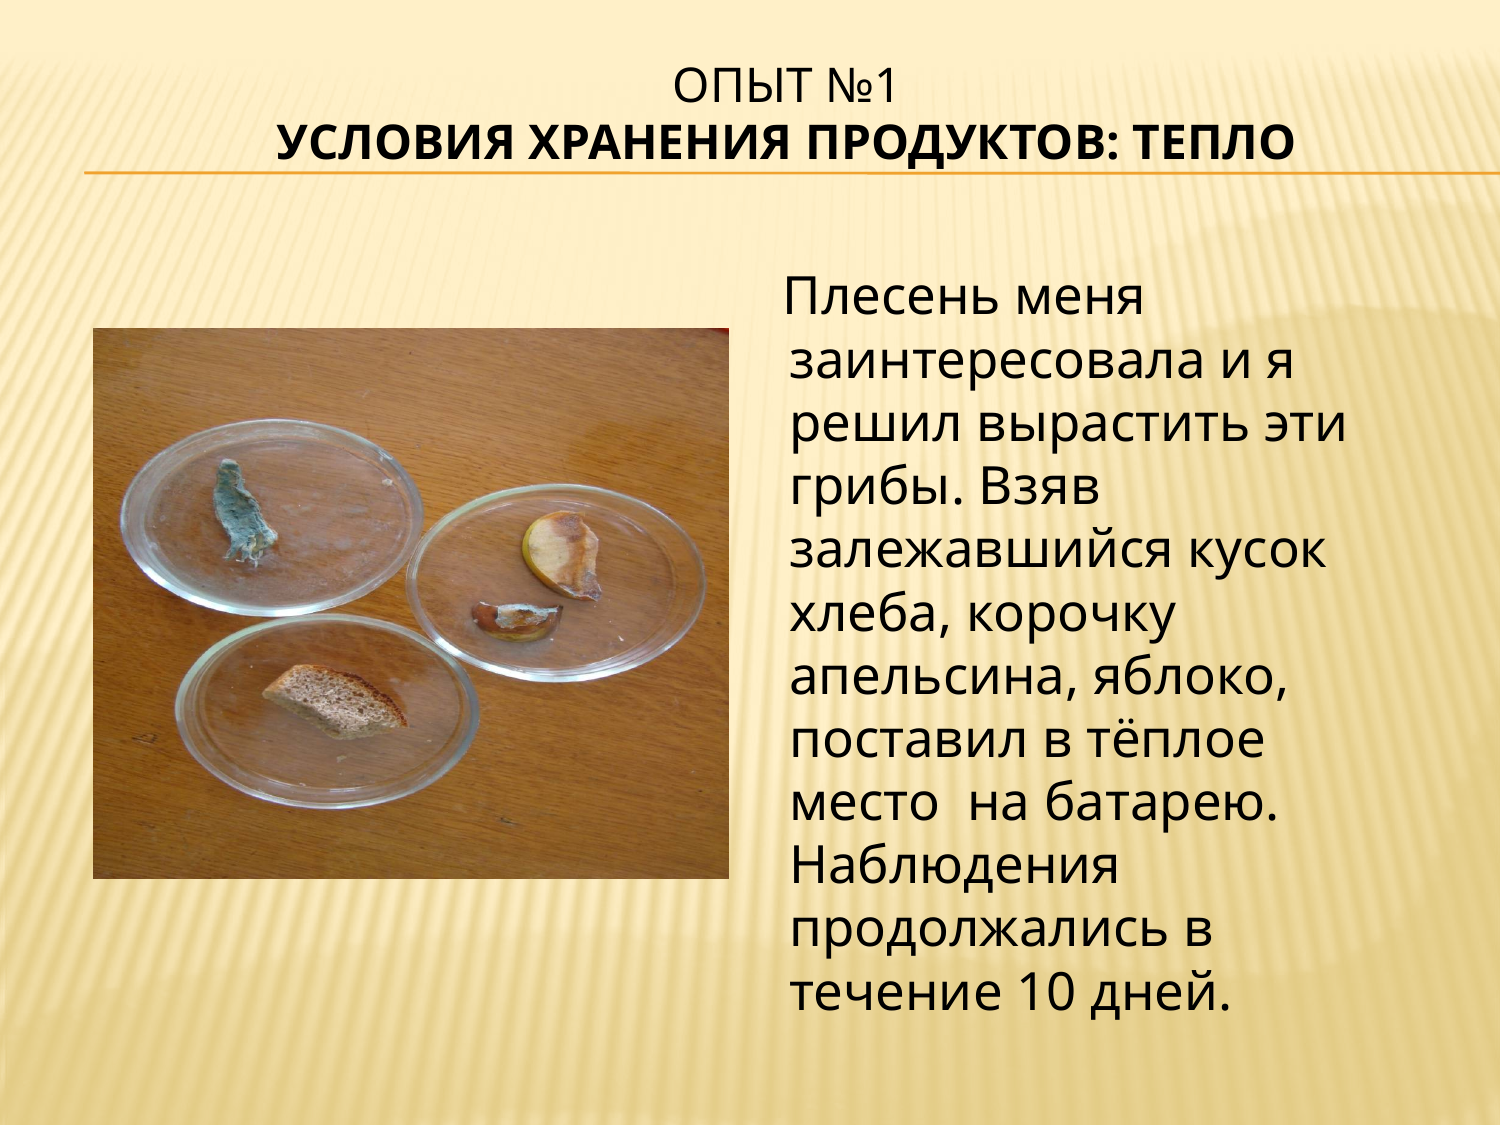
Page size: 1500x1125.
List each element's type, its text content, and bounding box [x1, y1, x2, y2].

picture [93, 327, 729, 880]
list Плесень меня заинтересовала и я решил вырастить эти грибы. Взяв залежавшийся кусок хлеба, корочку апельсина, яблоко, поставил в тёплое место на батарею. Наблюдения продолжались в течение 10 дней. [726, 254, 1430, 1032]
title Опыт №1 условия хранения продуктов: тепло [75, 46, 1500, 235]
